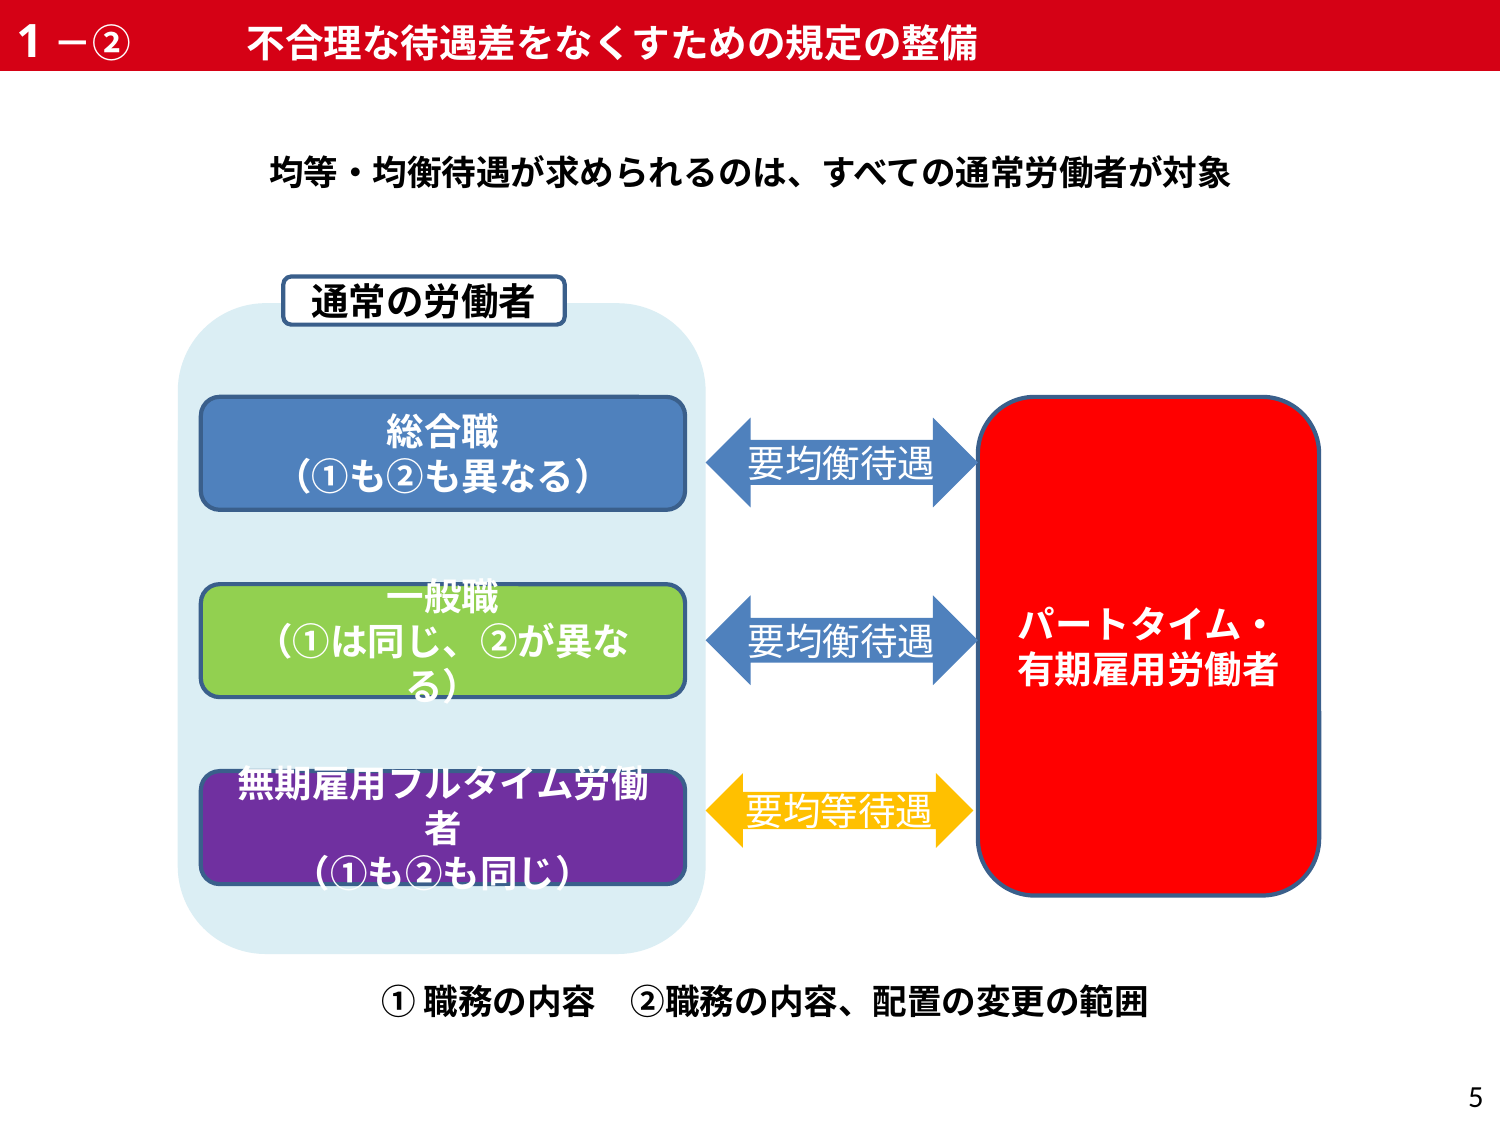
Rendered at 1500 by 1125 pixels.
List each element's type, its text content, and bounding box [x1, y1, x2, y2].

text_box 通常の労働者 [281, 274, 567, 327]
text_box ①職務の内容 ②職務の内容、配置の変更の範囲 [28, 940, 1500, 1033]
slide_number 5 [1148, 1065, 1499, 1125]
text_box 均等・均衡待遇が求められるのは、すべての通常労働者が対象 [13, 111, 1487, 204]
text_box 要均衡待遇 [703, 593, 980, 688]
text_box [175, 301, 708, 940]
text_box 要均衡待遇 [703, 415, 980, 510]
text_box 総合職 （①も②も異なる） [198, 394, 688, 512]
text_box 要均等待遇 [703, 771, 976, 850]
text_box 1－② 不合理な待遇差をなくすための規定の整備 [0, 0, 1500, 73]
text_box 無期雇用フルタイム労働者 （①も②も同じ） [198, 768, 688, 887]
text_box パートタイム・ 有期雇用労働者 [975, 394, 1322, 898]
text_box 一般職 （①は同じ、②が異なる） [198, 582, 688, 700]
